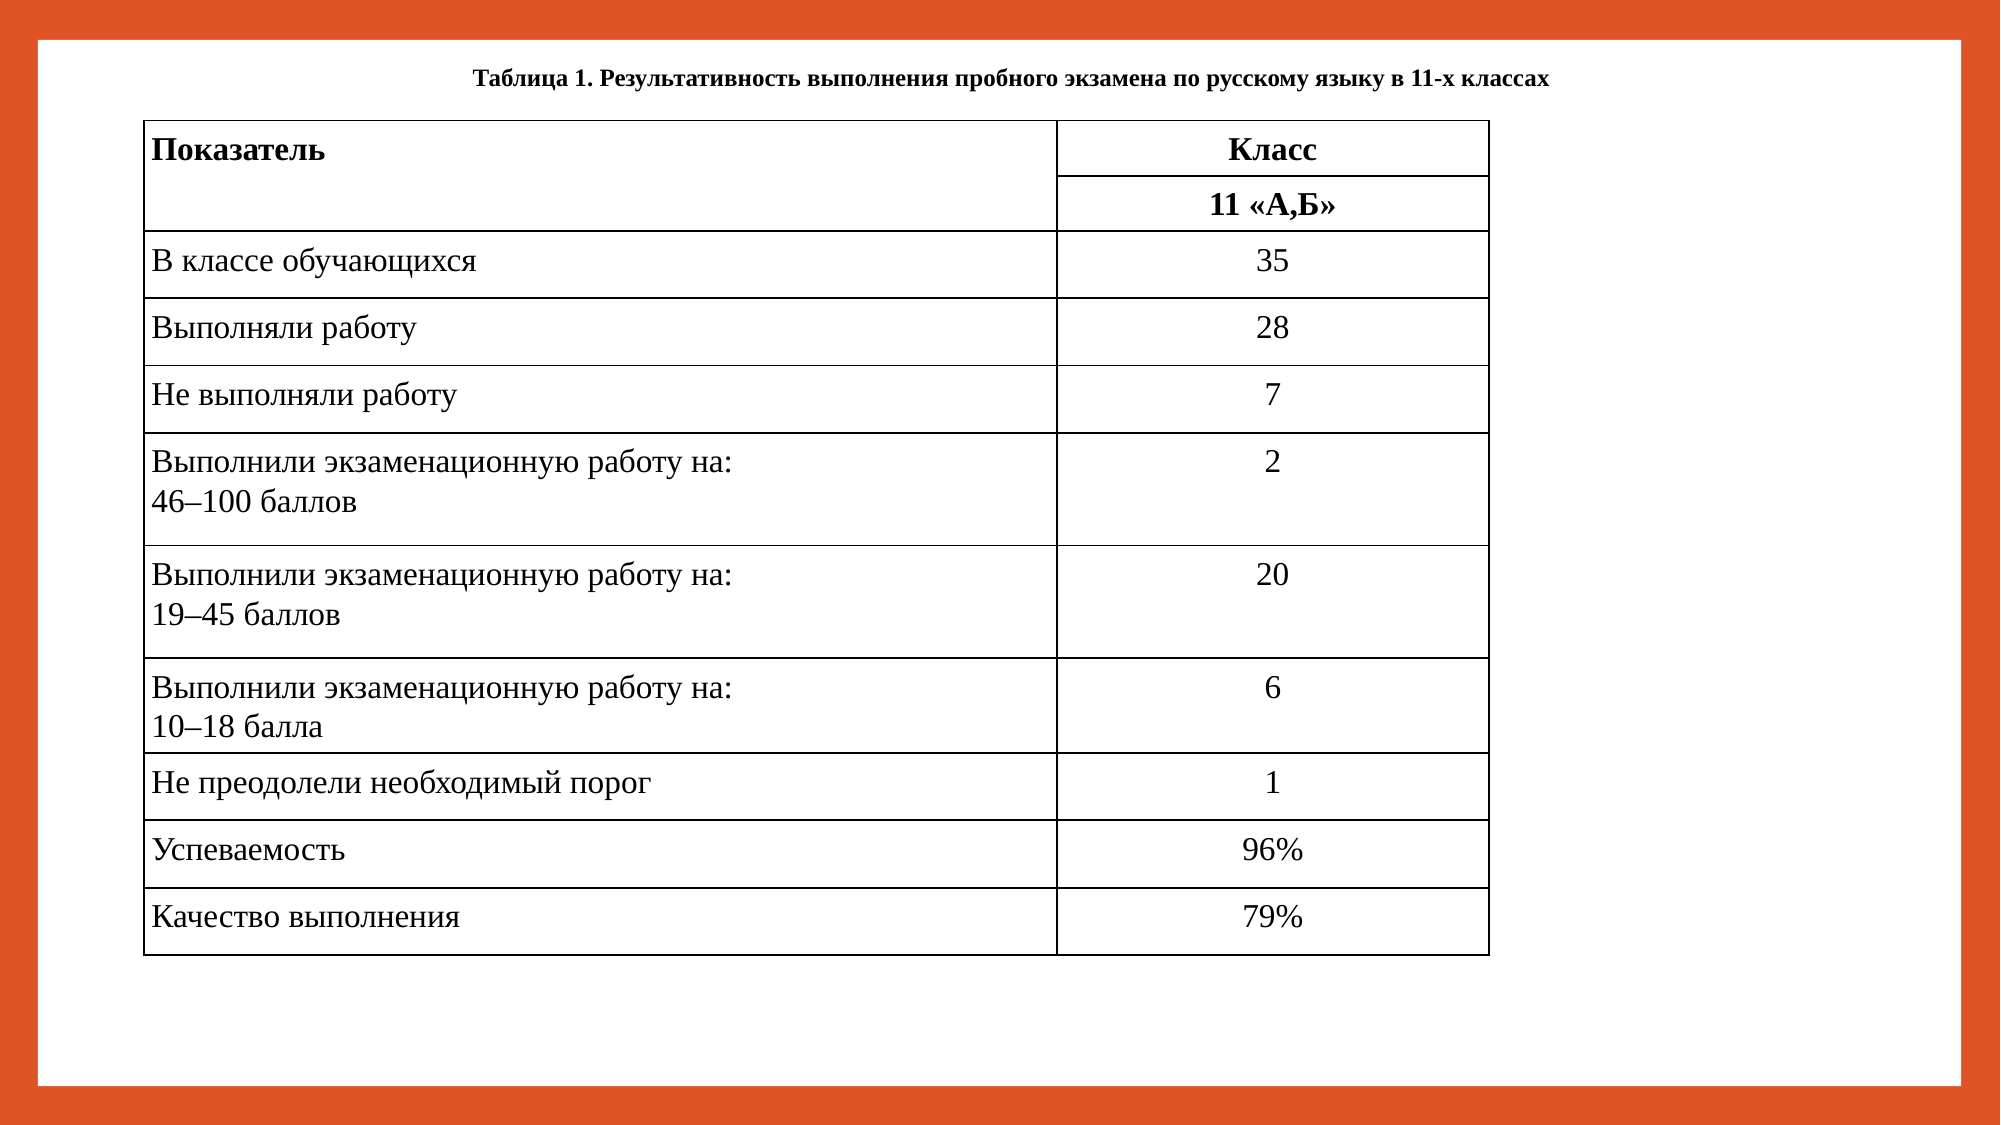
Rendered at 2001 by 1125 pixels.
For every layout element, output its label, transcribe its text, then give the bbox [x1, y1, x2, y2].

table_cell Выполнили экзаменационную работу на: 19–45 баллов [145, 546, 1056, 657]
table_cell 96% [1058, 821, 1488, 887]
table_cell 1 [1058, 754, 1488, 819]
table_cell В классе обучающихся [145, 232, 1056, 297]
table_cell 79% [1058, 889, 1488, 954]
table_cell Выполнили экзаменационную работу на: 10–18 балла [145, 659, 1056, 752]
table_cell 6 [1058, 659, 1488, 752]
table_header Класс [1058, 144, 1488, 175]
table_cell 35 [1058, 232, 1488, 297]
table_cell Выполнили экзаменационную работу на: 46–100 баллов [145, 434, 1056, 545]
table_cell 20 [1058, 546, 1488, 657]
table_cell 7 [1058, 366, 1488, 432]
table_cell Не выполняли работу [145, 366, 1056, 432]
table_cell Успеваемость [145, 821, 1056, 887]
table_cell Выполняли работу [145, 299, 1056, 365]
text_box Таблица 1. Результативность выполнения пробного экзамена по русскому языку в 11-х классах [457, 53, 1925, 144]
table_cell 28 [1058, 299, 1488, 365]
table_header Показатель [145, 121, 1056, 230]
table_cell Не преодолели необходимый порог [145, 754, 1056, 819]
table_cell 11 «А,Б» [1058, 177, 1488, 230]
table_cell Качество выполнения [145, 889, 1056, 954]
table_cell 2 [1058, 434, 1488, 545]
